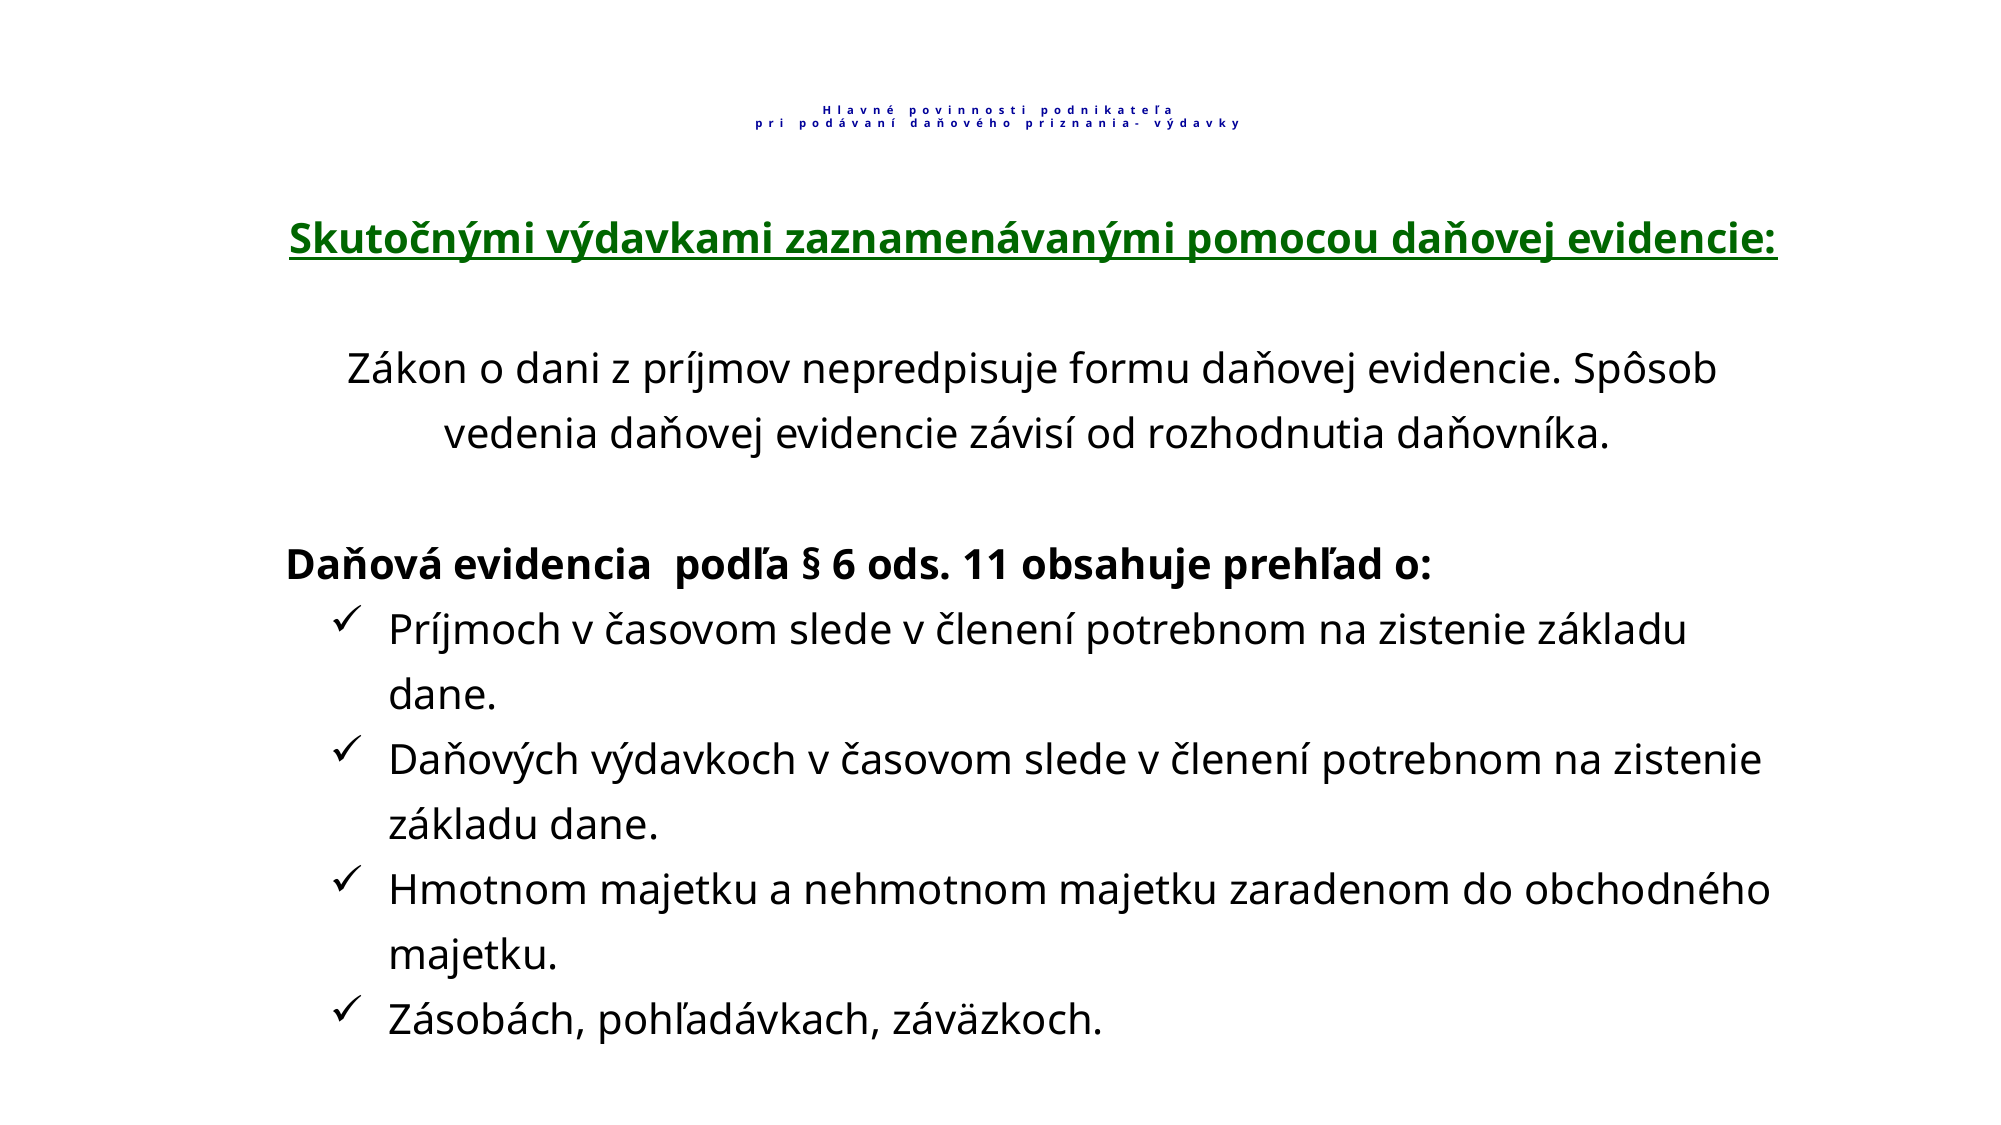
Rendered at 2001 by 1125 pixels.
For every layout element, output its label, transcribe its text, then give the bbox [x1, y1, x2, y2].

list Skutočnými výdavkami zaznamenávanými pomocou daňovej evidencie: Zákon o dani z príjmov nepredpisuje formu daňovej evidencie. Spôsob vedenia daňovej evidencie závisí od rozhodnutia daňovníka. Daňová evidencia podľa § 6 ods. 11 obsahuje prehľad o: Príjmoch v časovom slede v členení potrebnom na zistenie základu dane. Daňových výdavkoch v časovom slede v členení potrebnom na zistenie základu dane. Hmotnom majetku a nehmotnom majetku zaradenom do obchodného majetku. Zásobách, pohľadávkach, záväzkoch. [270, 144, 1797, 1109]
title Hlavné povinnosti podnikateľa pri podávaní daňového priznania- výdavky [137, 59, 1863, 189]
